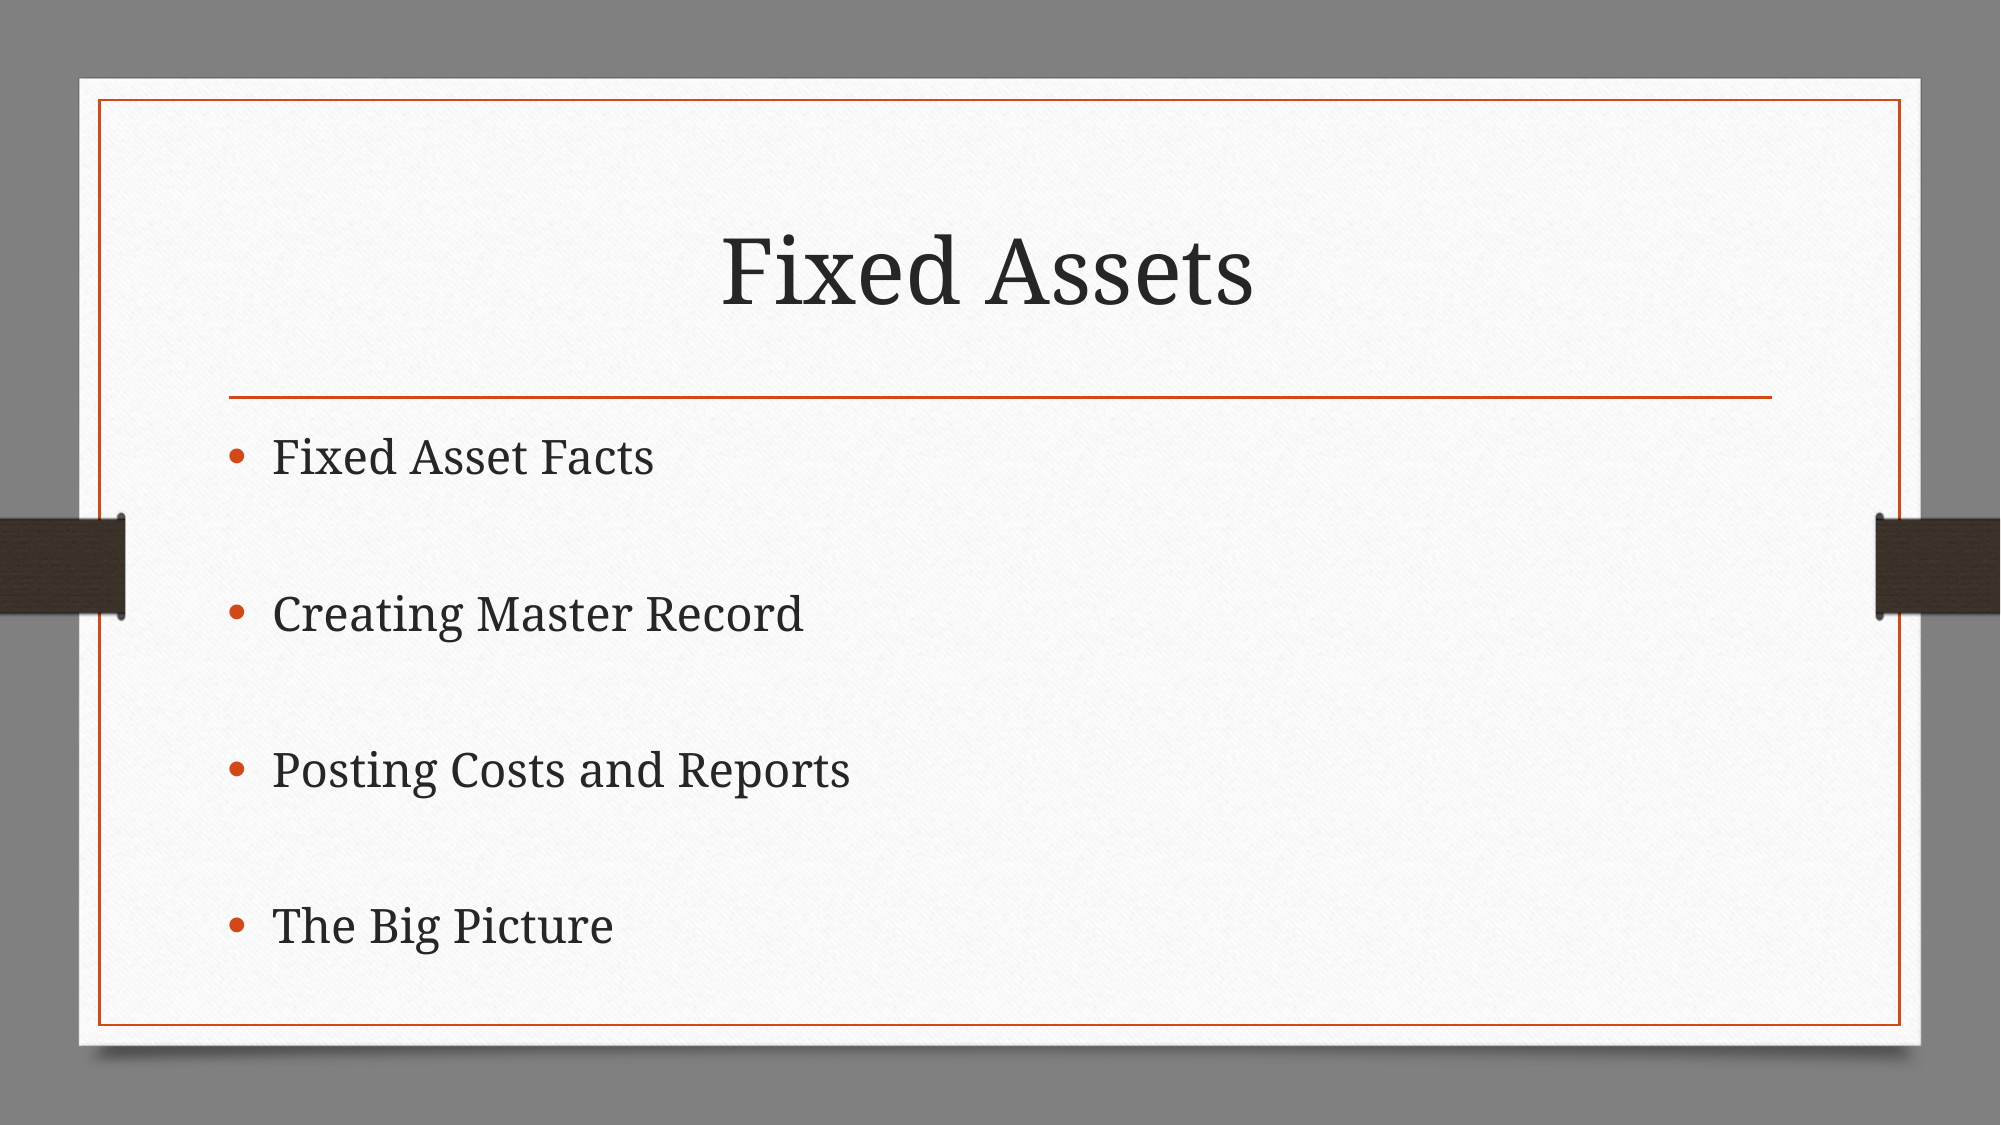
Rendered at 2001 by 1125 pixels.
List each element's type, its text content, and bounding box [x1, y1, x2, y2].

title Fixed Assets [212, 161, 1788, 375]
list Fixed Asset Facts Creating Master Record Posting Costs and Reports The Big Picture [212, 419, 1788, 964]
picture [0, 0, 2001, 1125]
